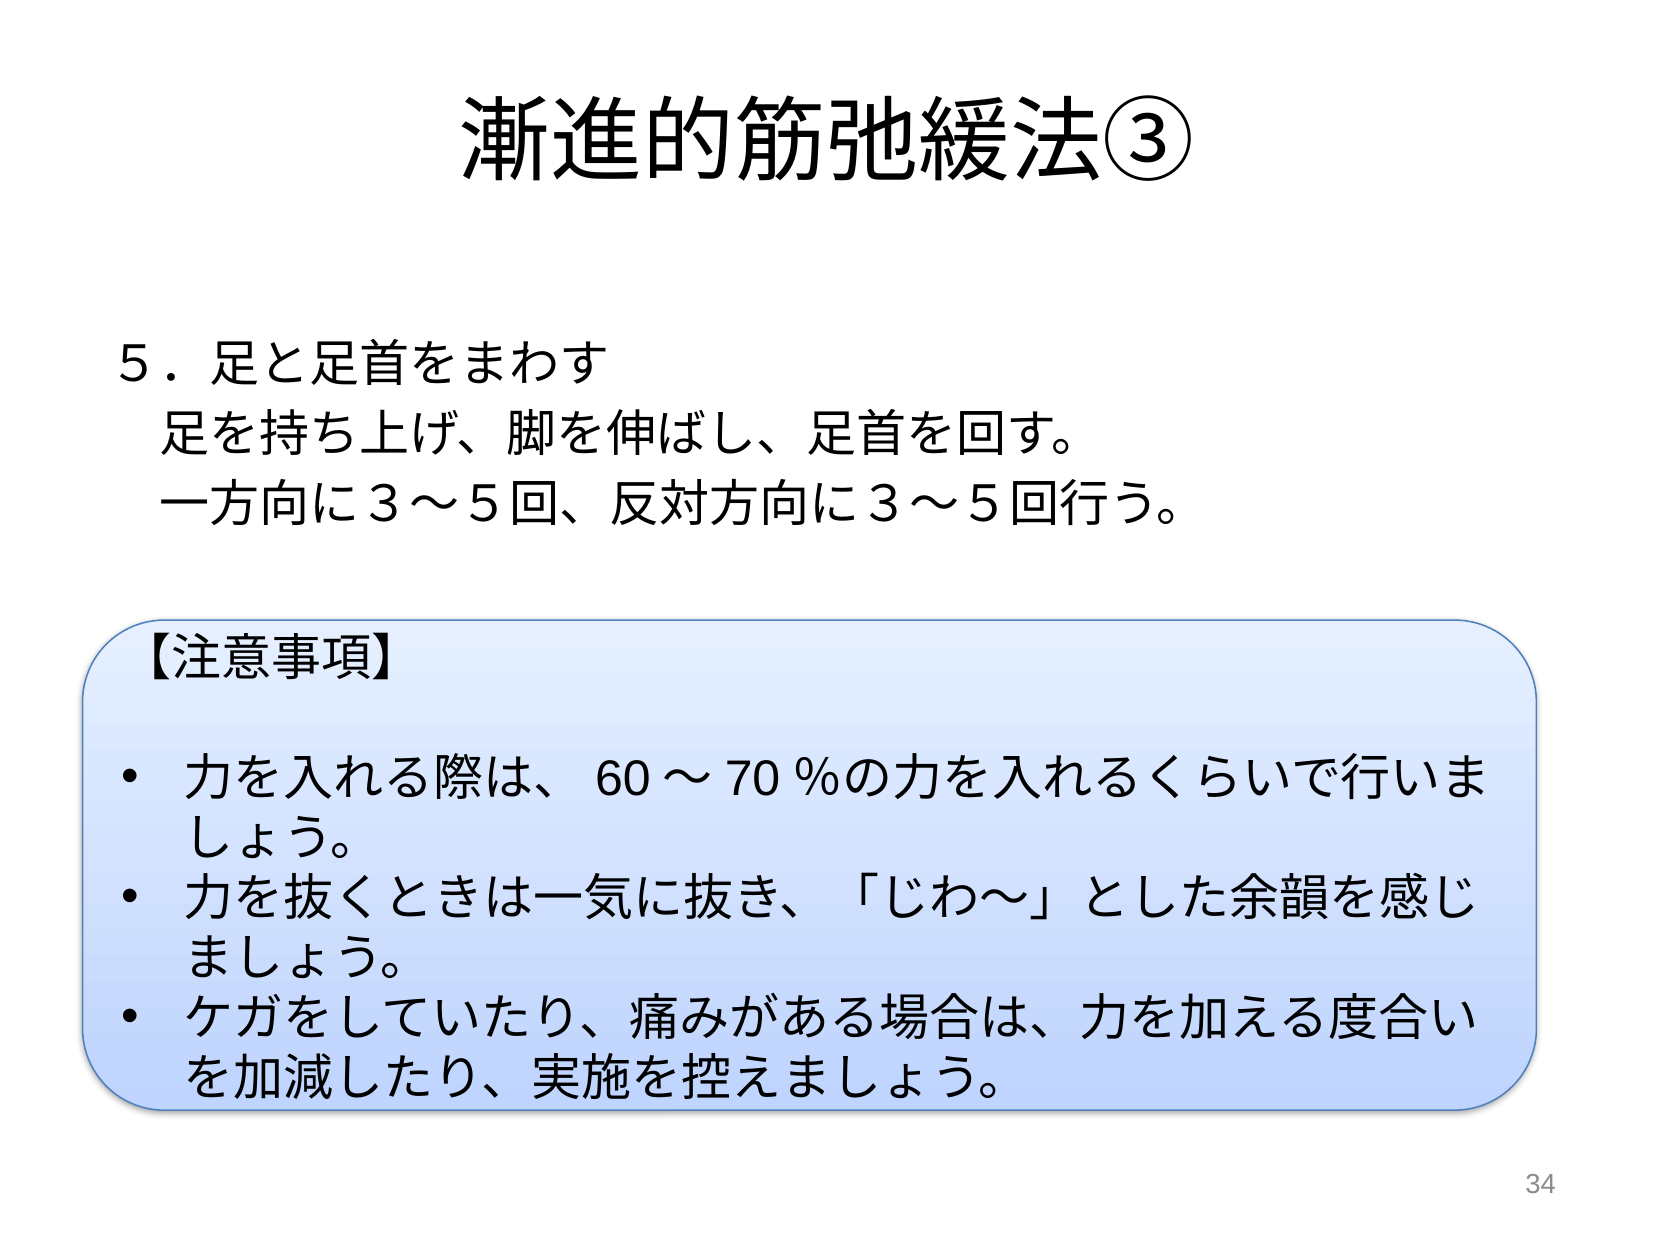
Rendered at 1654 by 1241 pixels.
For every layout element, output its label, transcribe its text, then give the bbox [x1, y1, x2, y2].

text_box 【注意事項】 力を入れる際は、60～70％の力を入れるくらいで行いましょう。 力を抜くときは一気に抜き、「じわ～」とした余韻を感じましょう。 ケガをしていたり、痛みがある場合は、力を加える度合いを加減したり、実施を控えましょう。 [81, 619, 1538, 1111]
slide_number 34 [1185, 1149, 1571, 1216]
list ５．足と足首をまわす 足を持ち上げ、脚を伸ばし、足首を回す。 一方向に３～５回、反対方向に３～５回行う。 [94, 253, 1555, 967]
title 漸進的筋弛緩法③ [82, 33, 1571, 241]
